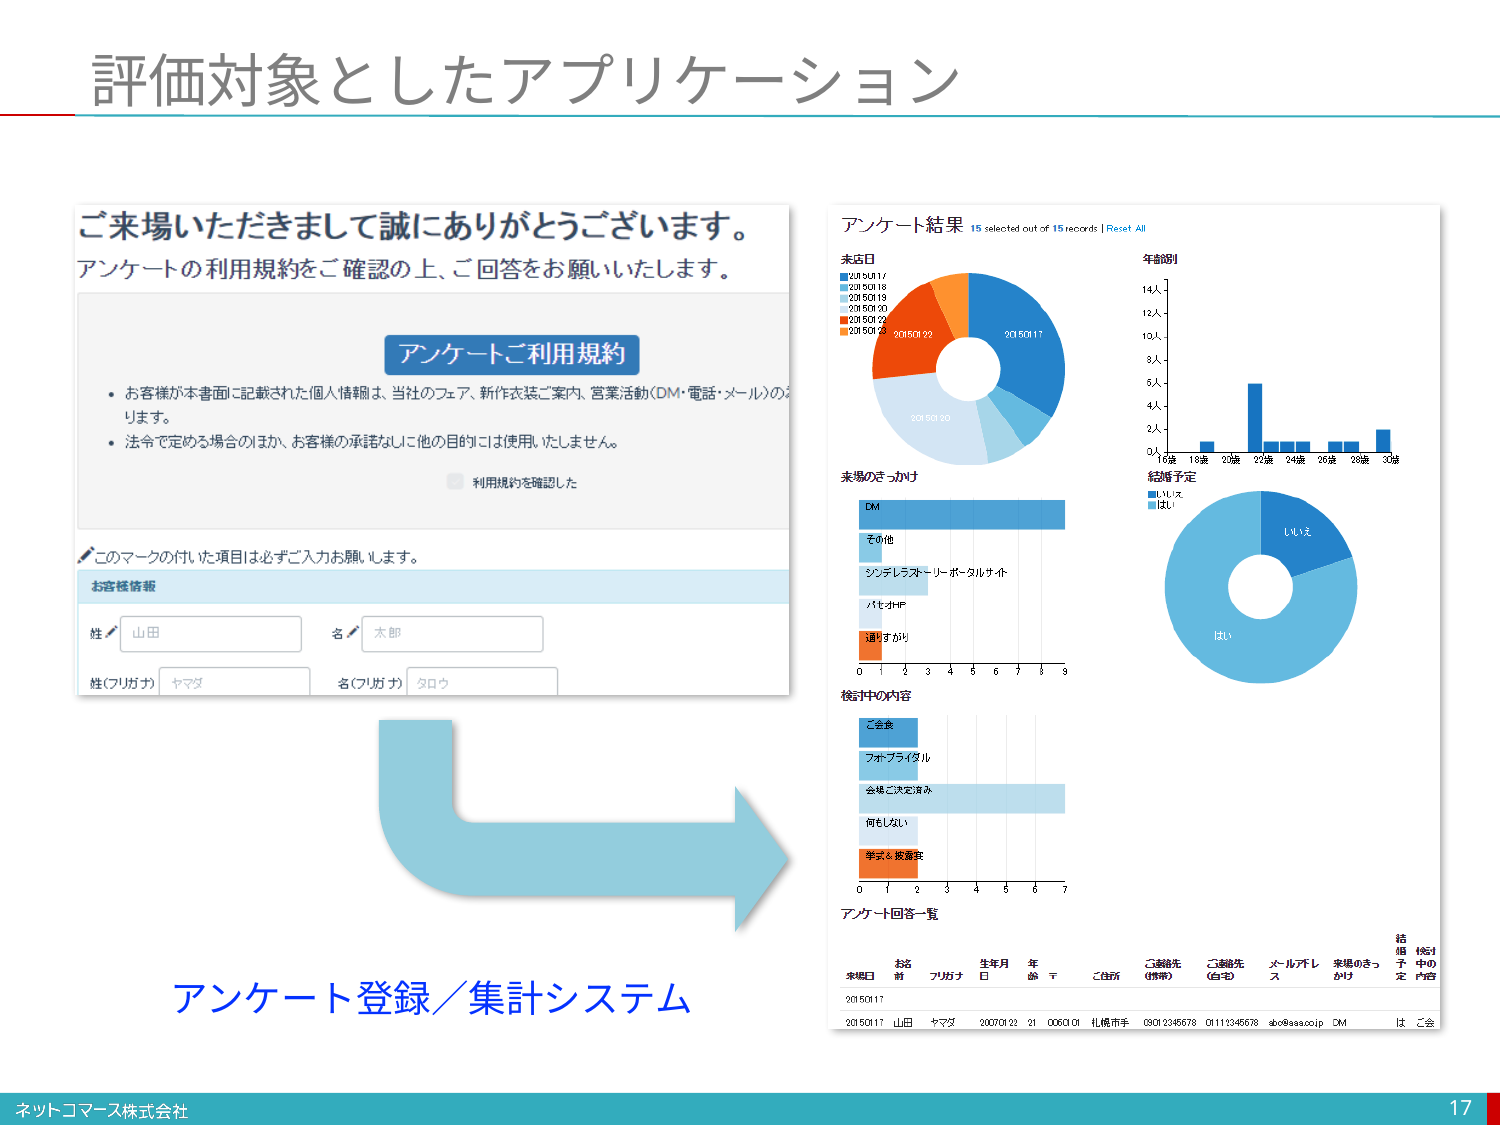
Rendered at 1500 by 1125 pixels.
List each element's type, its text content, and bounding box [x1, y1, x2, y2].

slide_number 17 [1137, 1091, 1488, 1125]
picture [16, 1101, 188, 1120]
title 評価対象としたアプリケーション [75, 45, 1500, 114]
picture [828, 205, 1440, 1029]
text_box [376, 717, 790, 935]
picture [74, 205, 789, 695]
text_box アンケート登録／集計システム [155, 967, 708, 1028]
